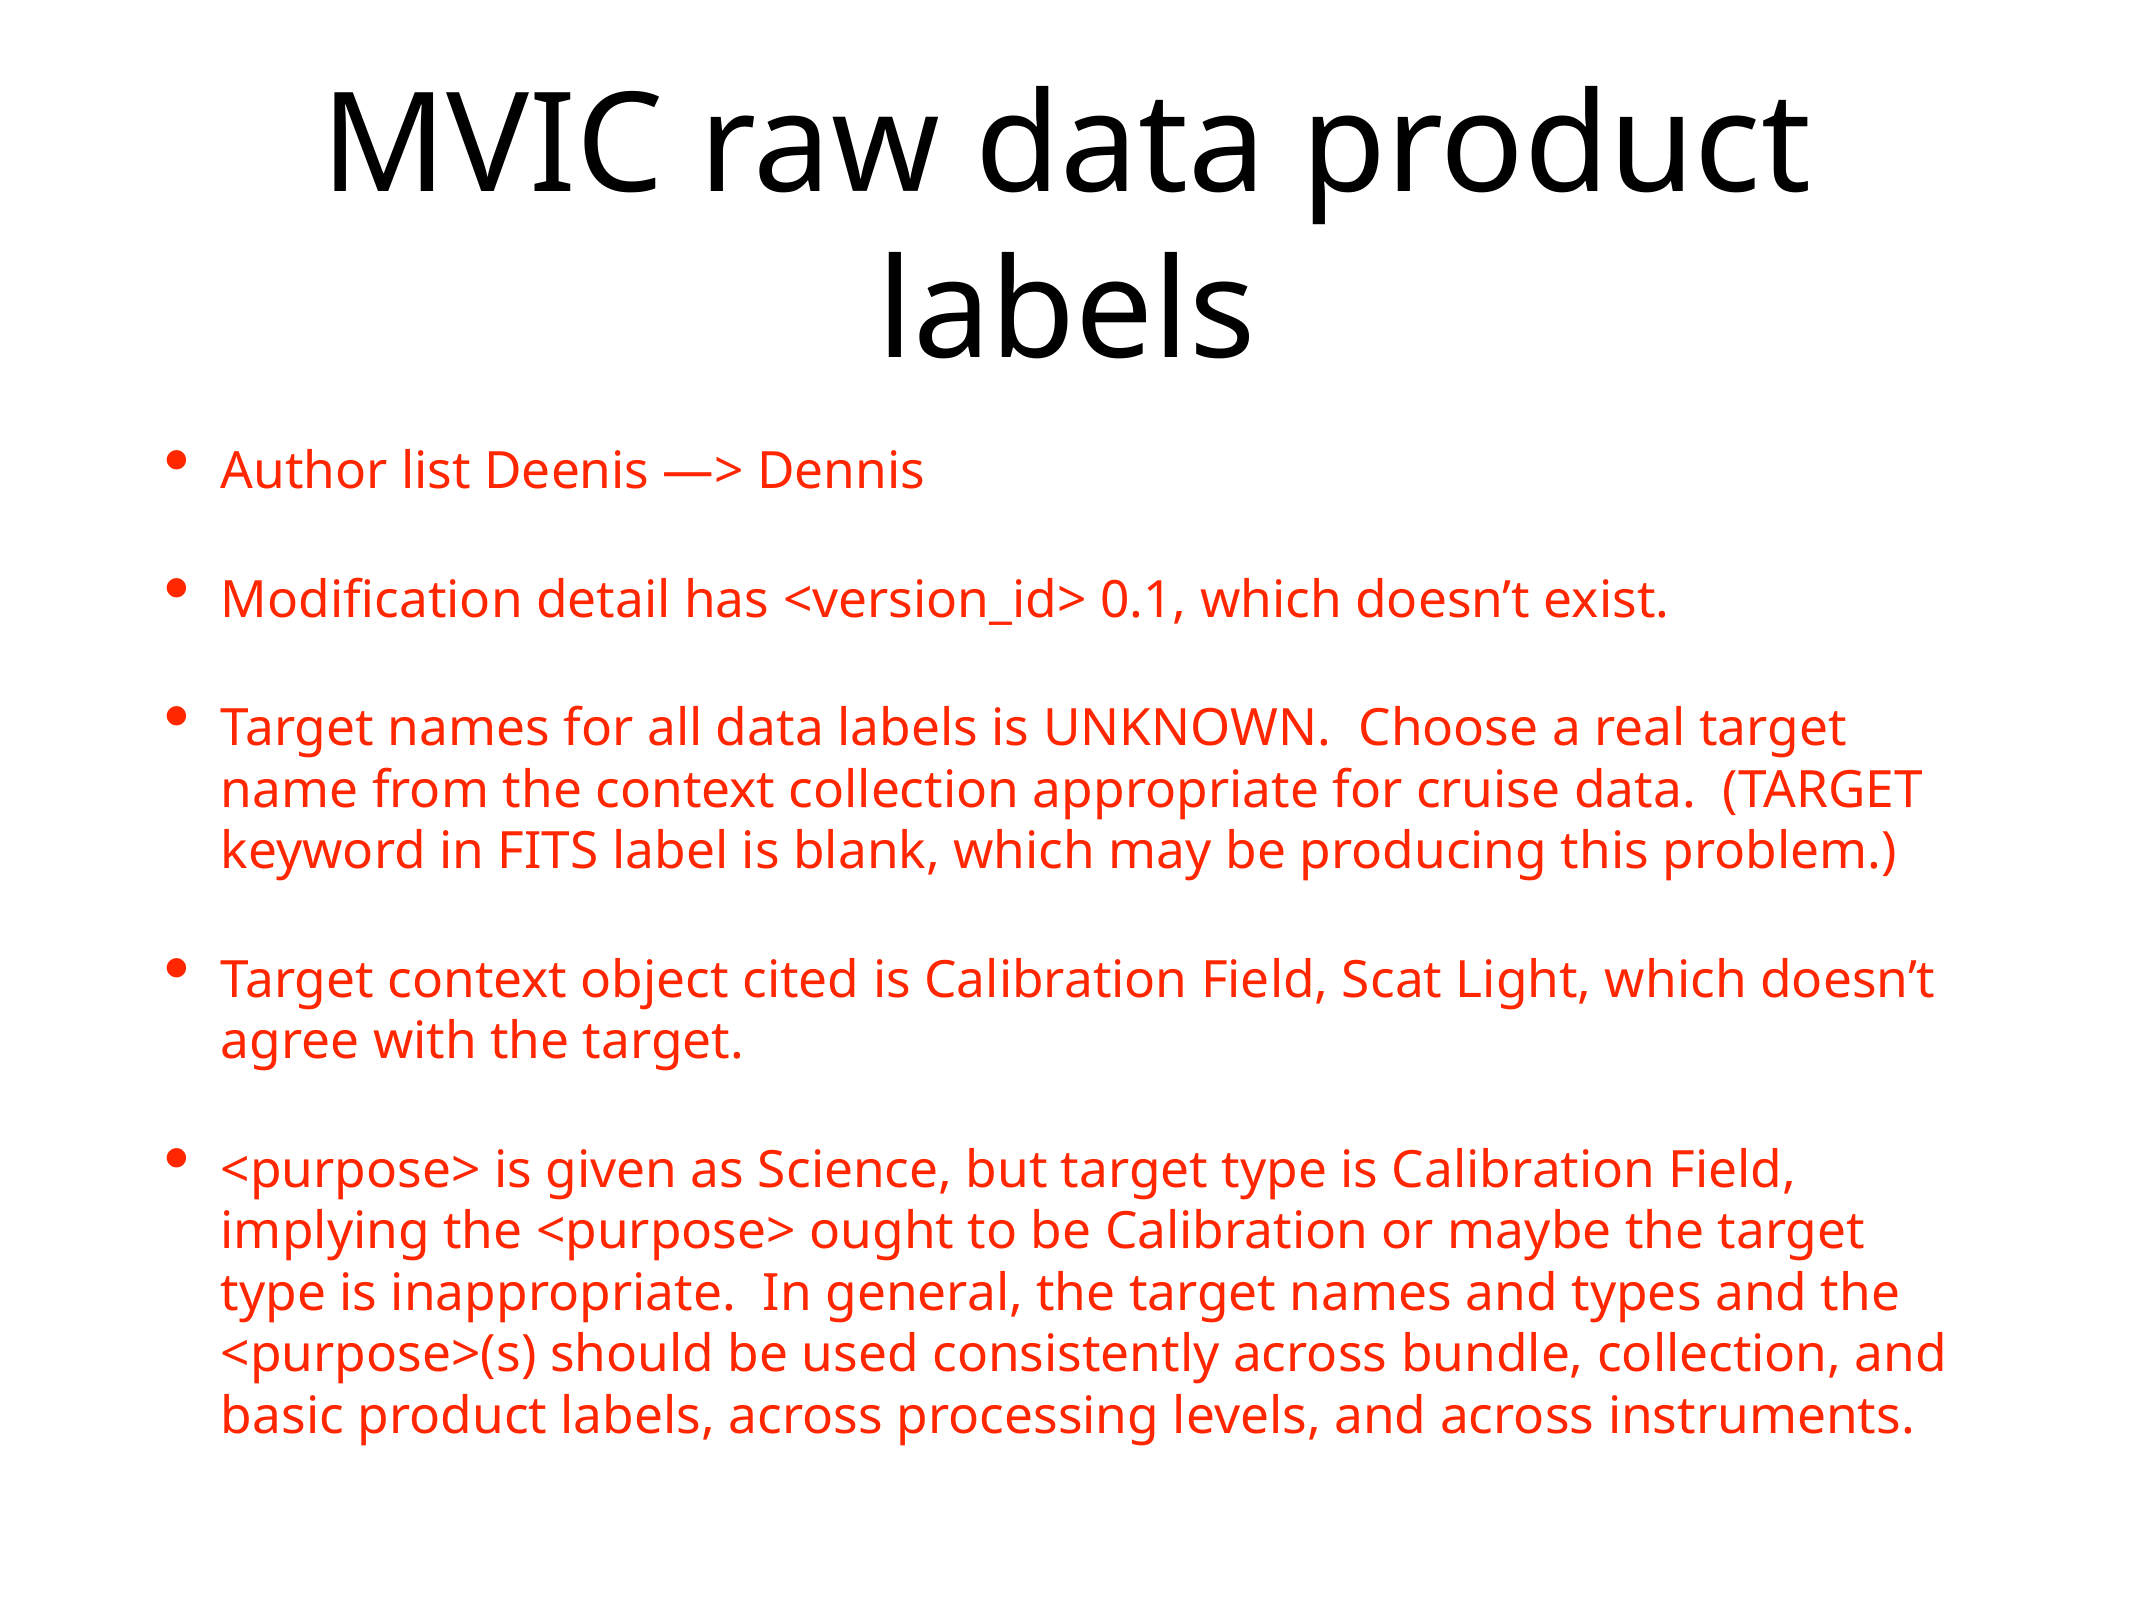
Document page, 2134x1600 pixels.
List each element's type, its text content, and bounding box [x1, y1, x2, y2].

list Author list Deenis —> Dennis Modification detail has <version_id> 0.1, which doesn’t exist. Target names for all data labels is UNKNOWN. Choose a real target name from the context collection appropriate for cruise data. (TARGET keyword in FITS label is blank, which may be producing this problem.) Target context object cited is Calibration Field, Scat Light, which doesn’t agree with the target. <purpose> is given as Science, but target type is Calibration Field, implying the <purpose> ought to be Calibration or maybe the target type is inappropriate. In general, the target names and types and the <purpose>(s) should be used consistently across bundle, collection, and basic product labels, across processing levels, and across instruments. [155, 424, 1978, 1457]
title MVIC raw data product labels [155, 41, 1978, 397]
